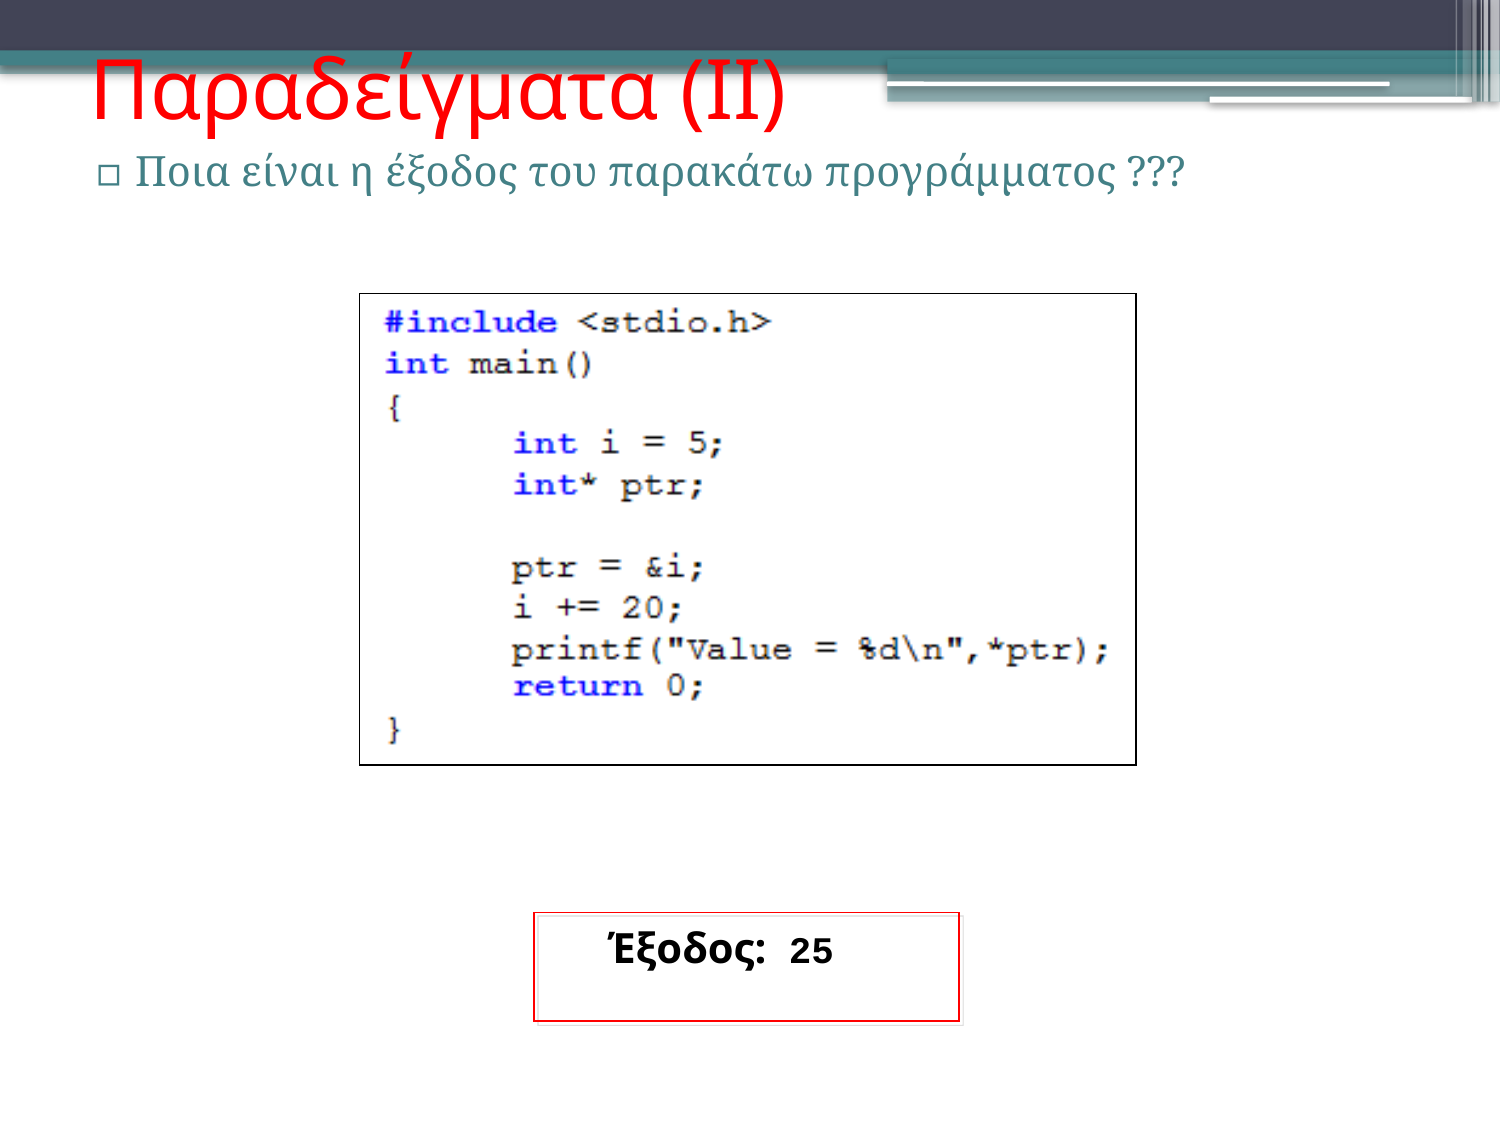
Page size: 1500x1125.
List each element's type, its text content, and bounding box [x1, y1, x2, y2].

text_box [410, 912, 963, 1028]
title Παραδείγματα (ΙΙ) [75, 0, 1425, 137]
list Ποια είναι η έξοδος του παρακάτω προγράμματος ??? [12, 137, 1444, 605]
picture [360, 294, 1136, 765]
